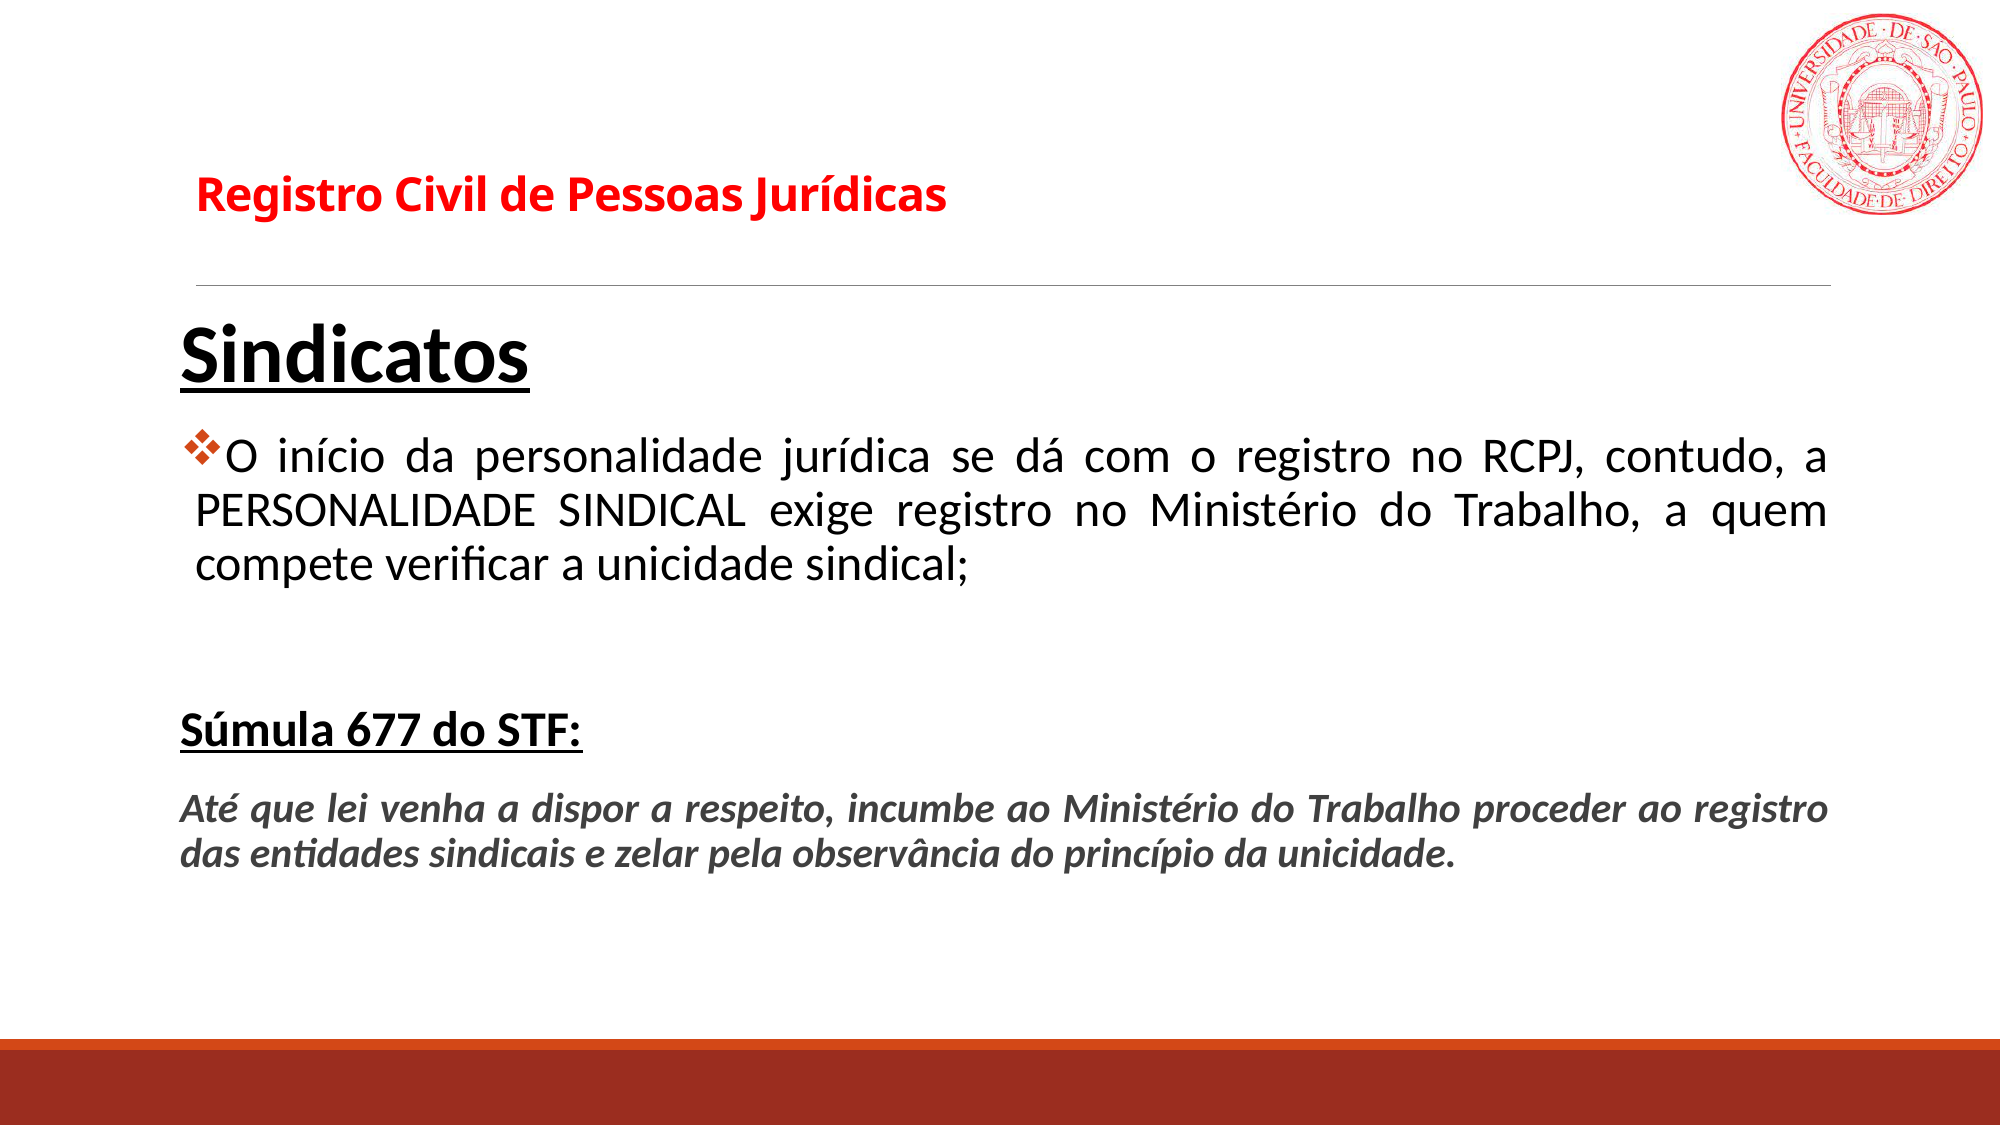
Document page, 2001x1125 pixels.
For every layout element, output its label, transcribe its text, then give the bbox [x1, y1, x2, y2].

picture [1780, 12, 1983, 215]
list Sindicatos O início da personalidade jurídica se dá com o registro no RCPJ, contudo, a PERSONALIDADE SINDICAL exige registro no Ministério do Trabalho, a quem compete verificar a unicidade sindical; Súmula 677 do STF: Até que lei venha a dispor a respeito, incumbe ao Ministério do Trabalho proceder ao registro das entidades sindicais e zelar pela observância do princípio da unicidade. [180, 302, 1830, 963]
title Registro Civil de Pessoas Jurídicas [180, 47, 1830, 285]
